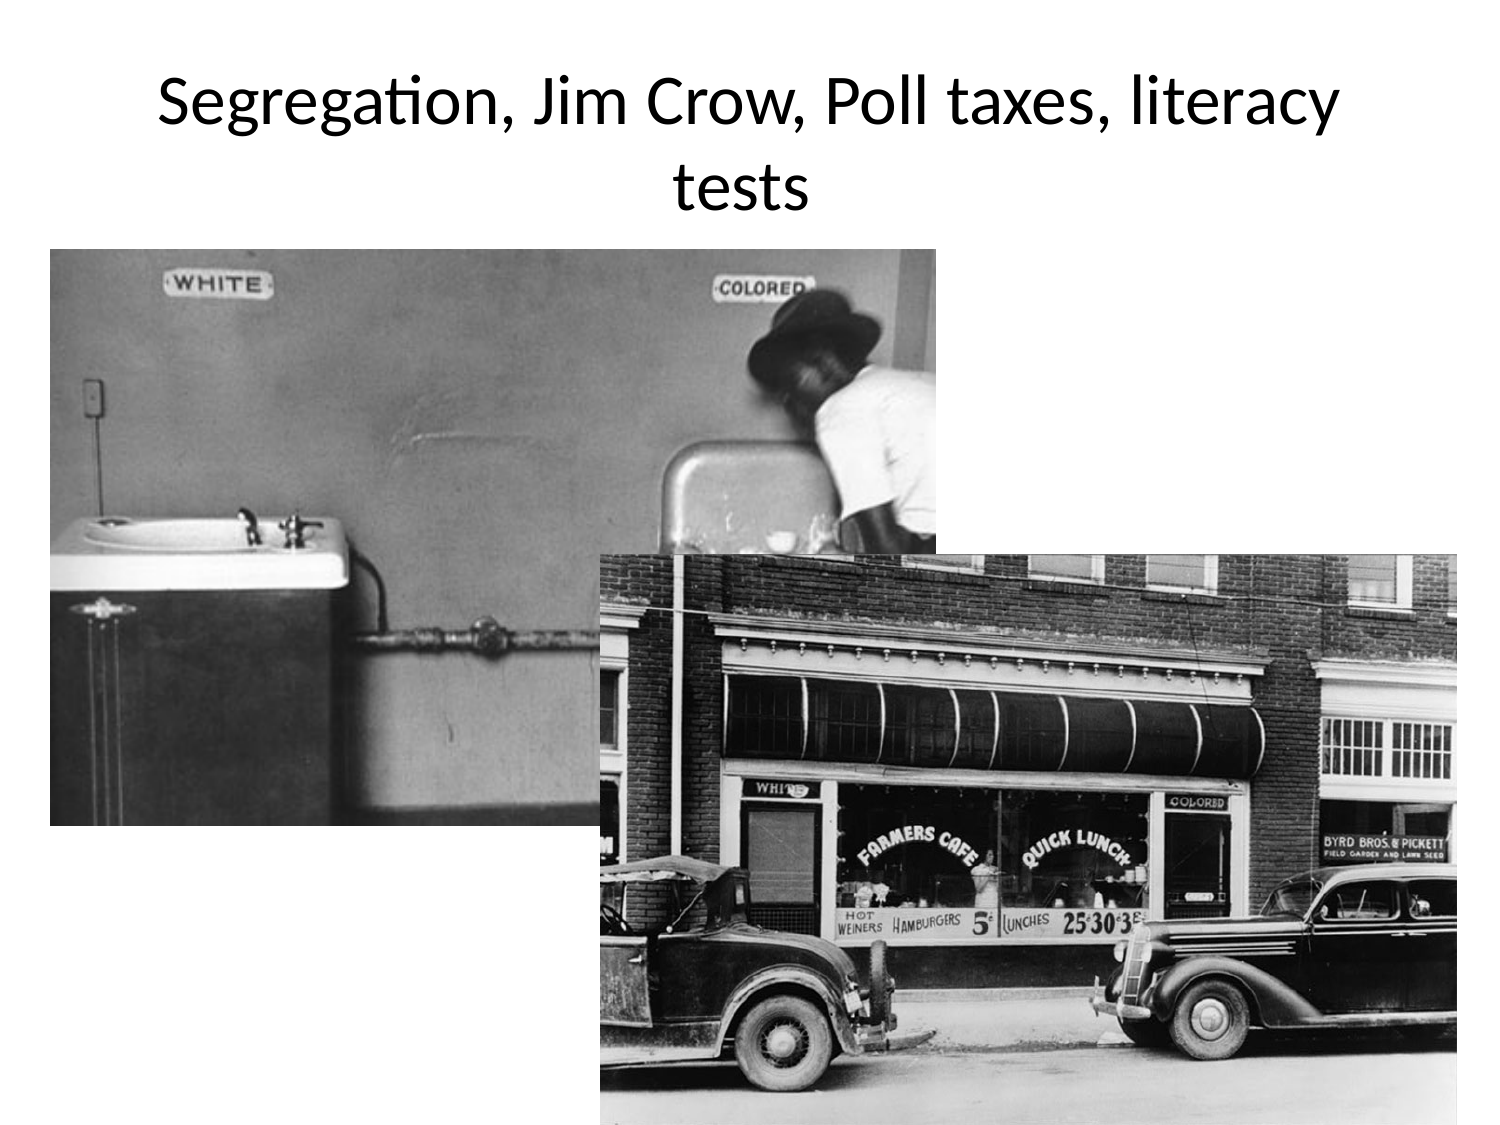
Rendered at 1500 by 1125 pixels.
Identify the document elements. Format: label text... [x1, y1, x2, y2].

title Segregation, Jim Crow, Poll taxes, literacy tests [75, 45, 1425, 233]
picture [49, 249, 1458, 1125]
